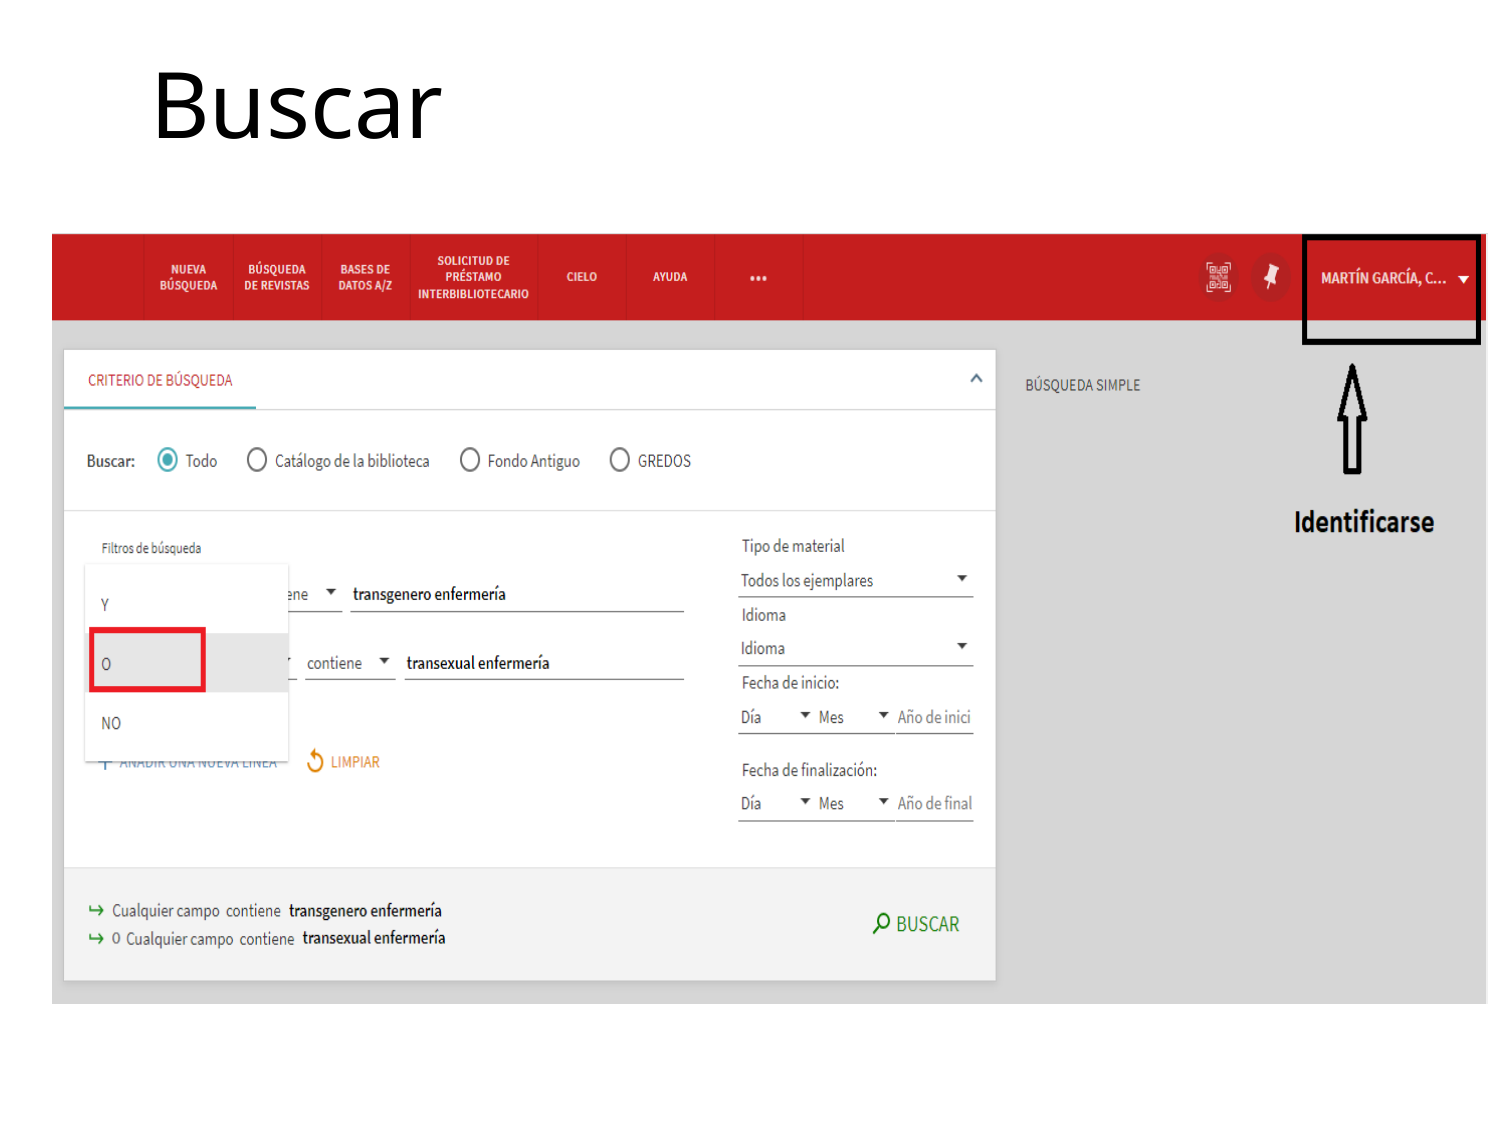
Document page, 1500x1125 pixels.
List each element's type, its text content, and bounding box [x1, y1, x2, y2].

picture [52, 233, 1488, 1004]
title Buscar [135, 0, 1429, 218]
